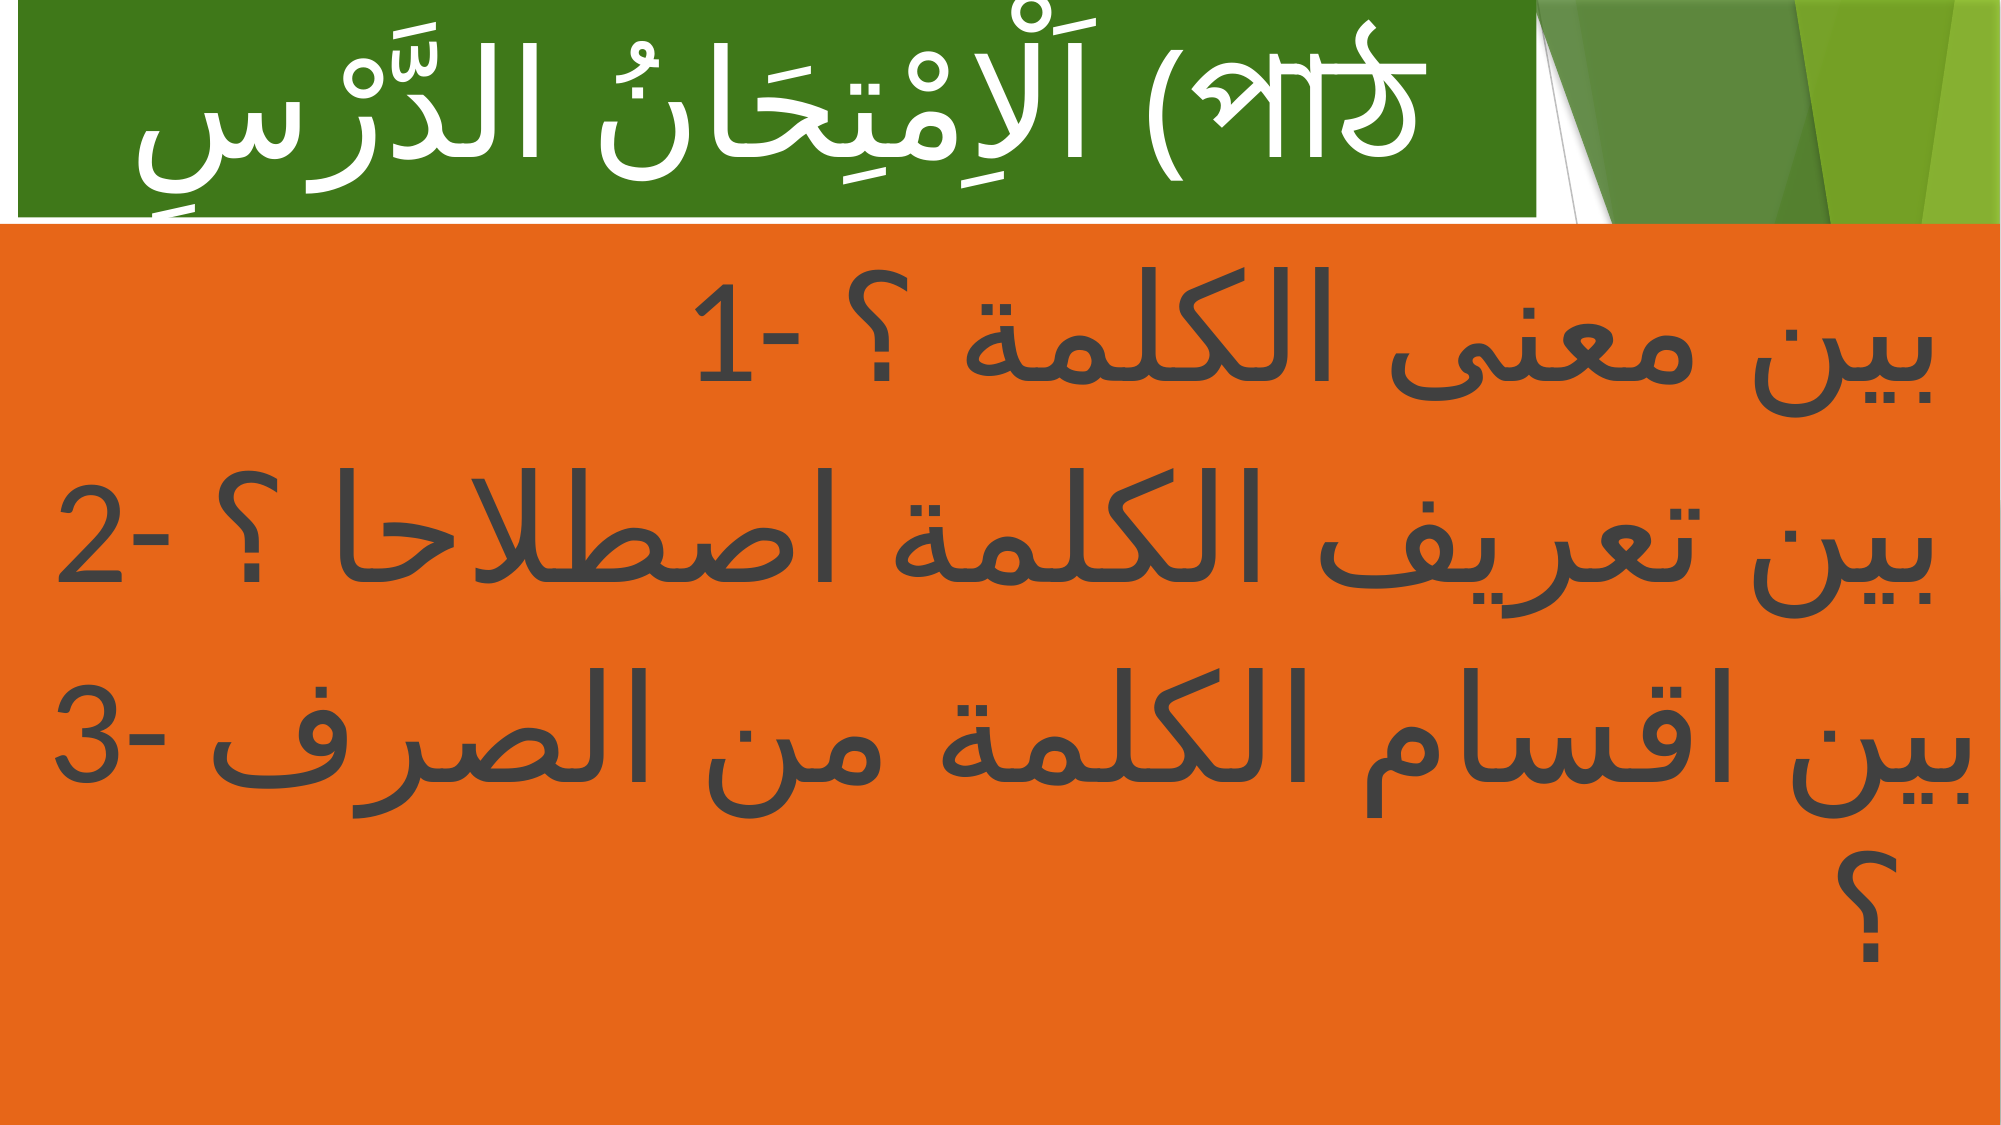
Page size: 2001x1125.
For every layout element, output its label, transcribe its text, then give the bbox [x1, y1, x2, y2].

title اَلْاِمْتِحَانُ الدَّرْسِ (পাঠ মূল্যায়ন) [18, 0, 1537, 218]
list 1- بين معنى الكلمة ؟ 2- بين تعريف الكلمة اصطلاحا ؟ 3- بين اقسام الكلمة من الصرف ؟ [0, 223, 2000, 1125]
